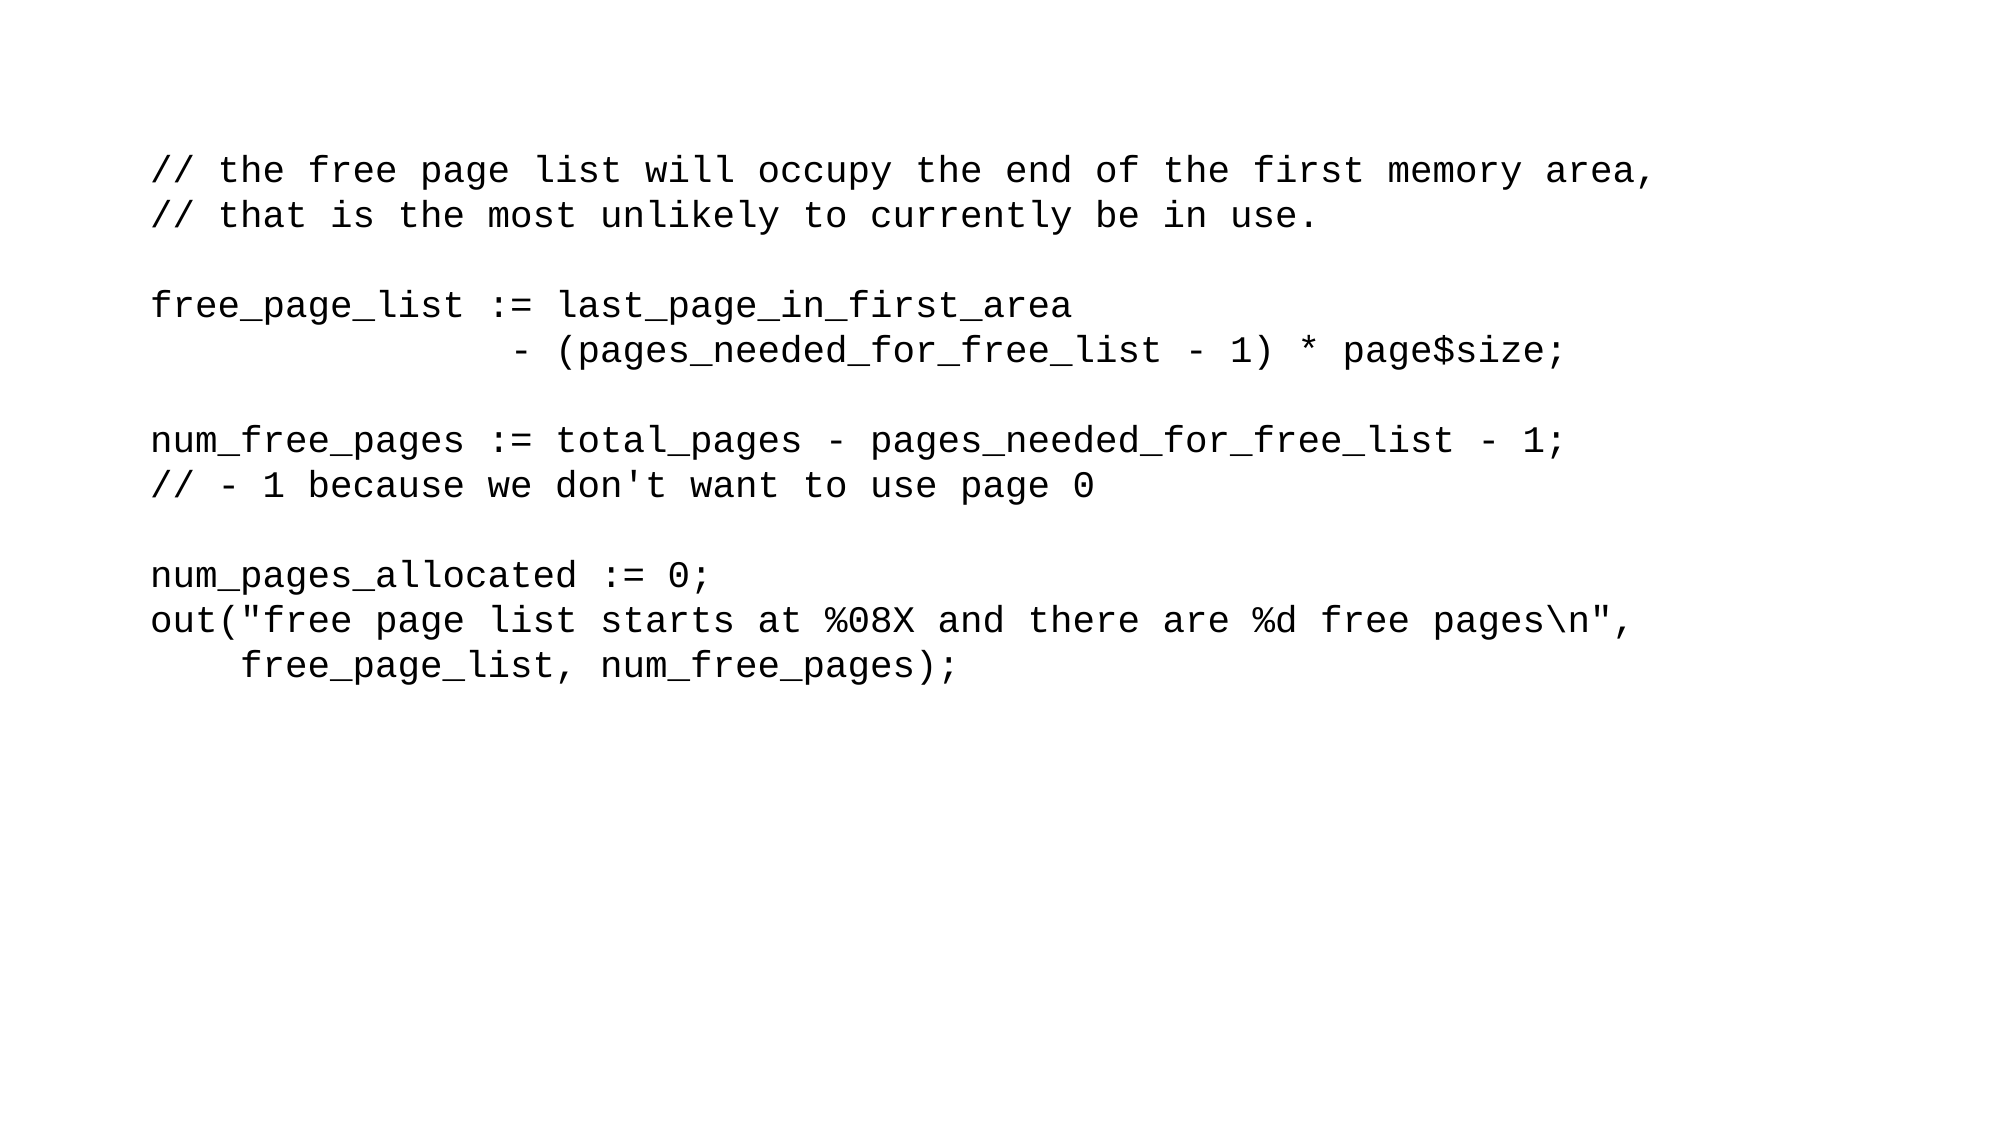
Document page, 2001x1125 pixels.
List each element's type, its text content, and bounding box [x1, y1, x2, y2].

text_box // the free page list will occupy the end of the first memory area, // that is the most unlikely to currently be in use. free_page_list := last_page_in_first_area - (pages_needed_for_free_list - 1) * page$size; num_free_pages := total_pages - pages_needed_for_free_list - 1; // - 1 because we don't want to use page 0 num_pages_allocated := 0; out("free page list starts at %08X and there are %d free pages\n", free_page_list, num_free_pages); [90, 138, 1953, 693]
